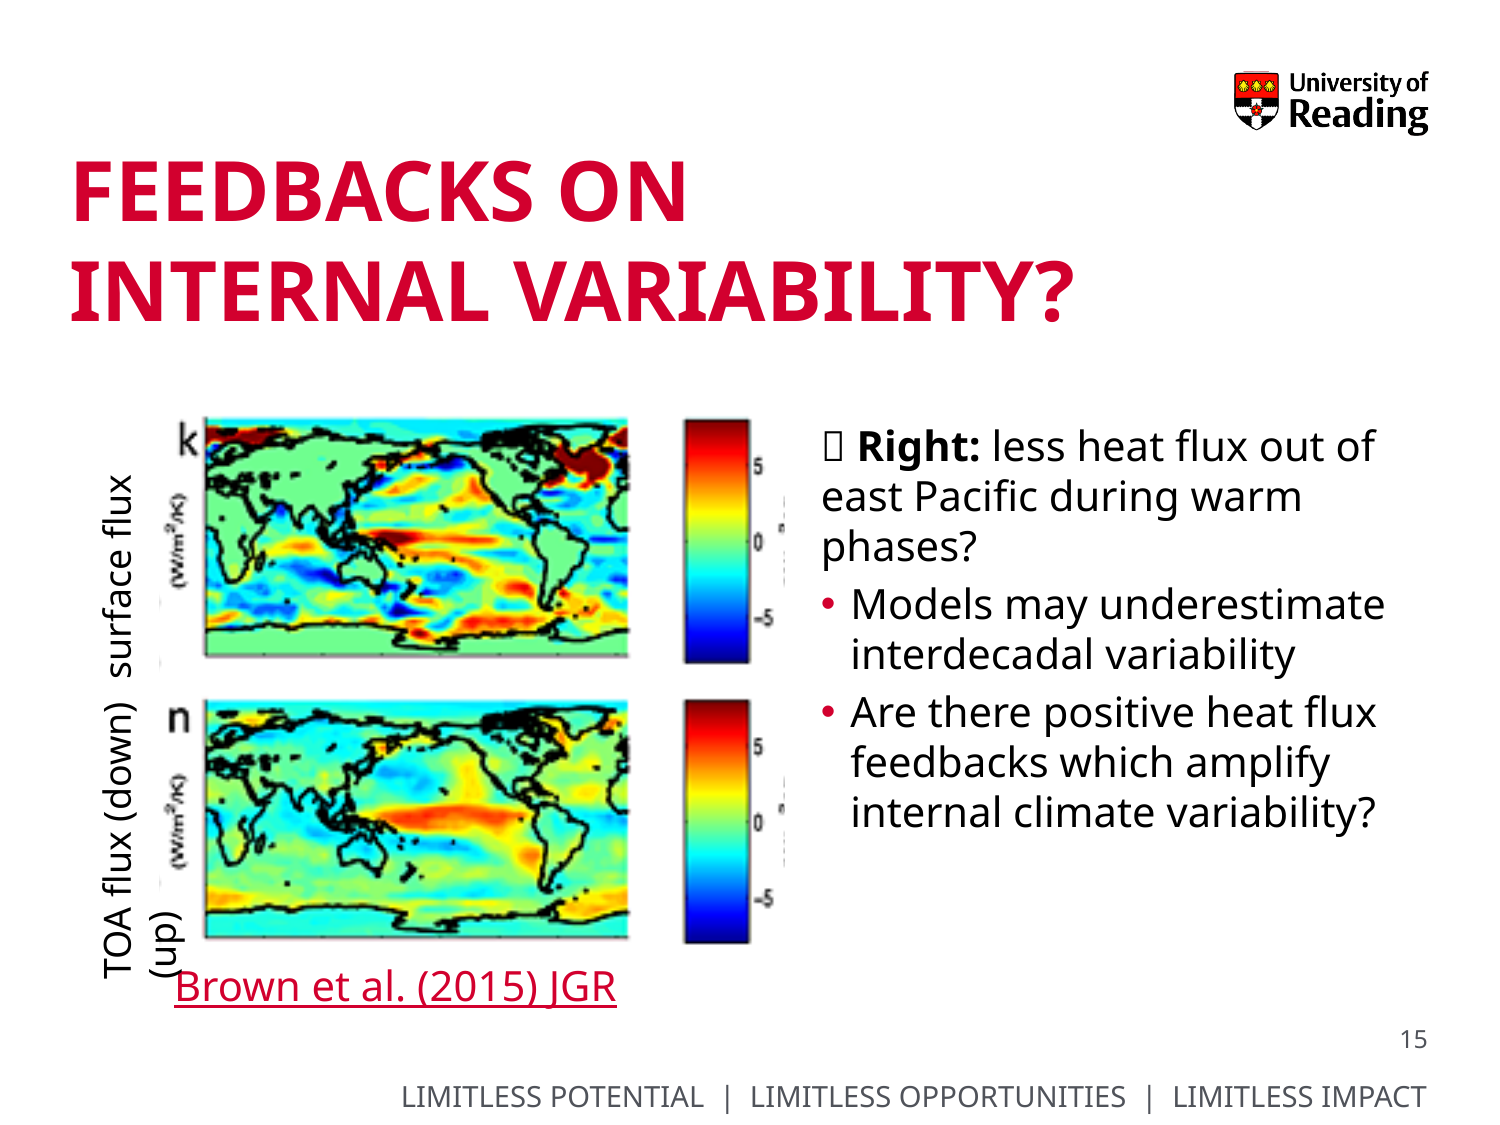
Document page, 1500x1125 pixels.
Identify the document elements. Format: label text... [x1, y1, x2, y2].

text_box TOA flux (down) surface flux (up) [86, 397, 191, 995]
list  Right: less heat flux out of east Pacific during warm phases? Models may underestimate interdecadal variability Are there positive heat flux feedbacks which amplify internal climate variability? [820, 419, 1428, 1000]
text_box Brown et al. (2015) JGR [159, 961, 727, 1025]
title feedbacks on internal variability? [69, 202, 1428, 339]
picture [159, 396, 785, 953]
picture [1234, 71, 1429, 136]
slide_number 15 [1316, 1023, 1428, 1065]
